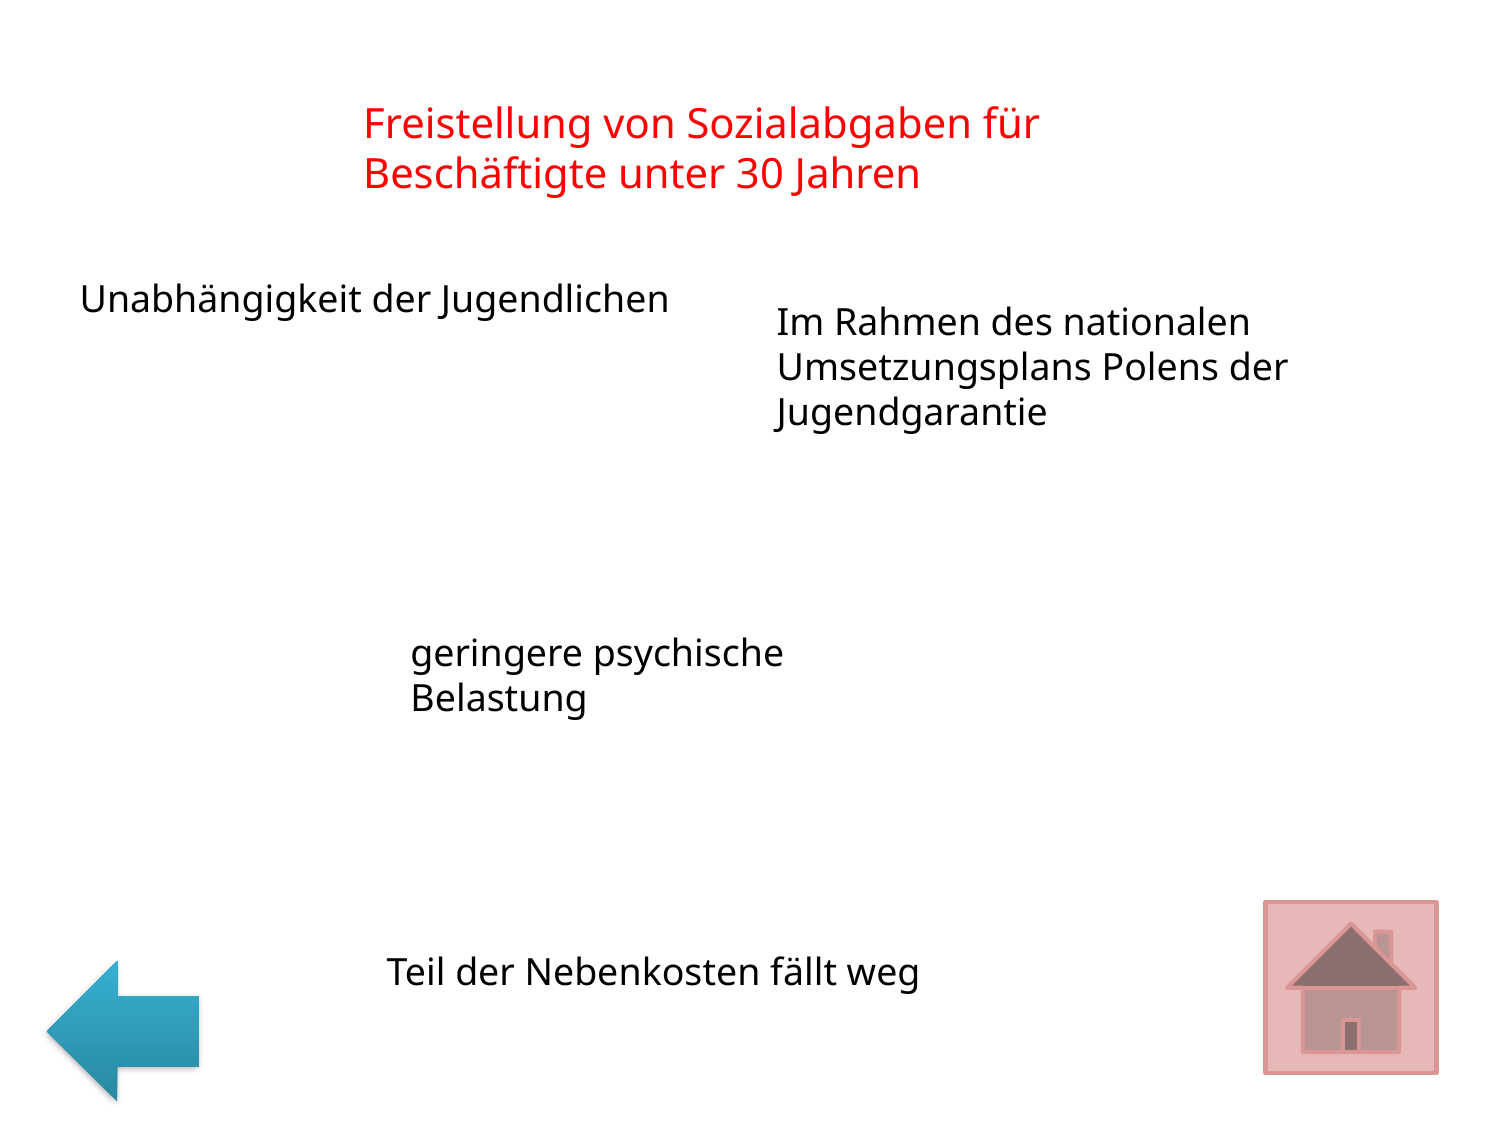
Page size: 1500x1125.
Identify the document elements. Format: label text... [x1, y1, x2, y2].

text_box Freistellung von Sozialabgaben für Beschäftigte unter 30 Jahren [348, 89, 1223, 250]
text_box [46, 960, 200, 1102]
text_box Im Rahmen des nationalen Umsetzungsplans Polens der Jugendgarantie [761, 290, 1459, 441]
text_box Teil der Nebenkosten fällt weg [371, 940, 1117, 1001]
text_box geringere psychische Belastung [395, 621, 928, 727]
text_box Unabhängigkeit der Jugendlichen [64, 267, 691, 327]
text_box [1263, 900, 1439, 1075]
